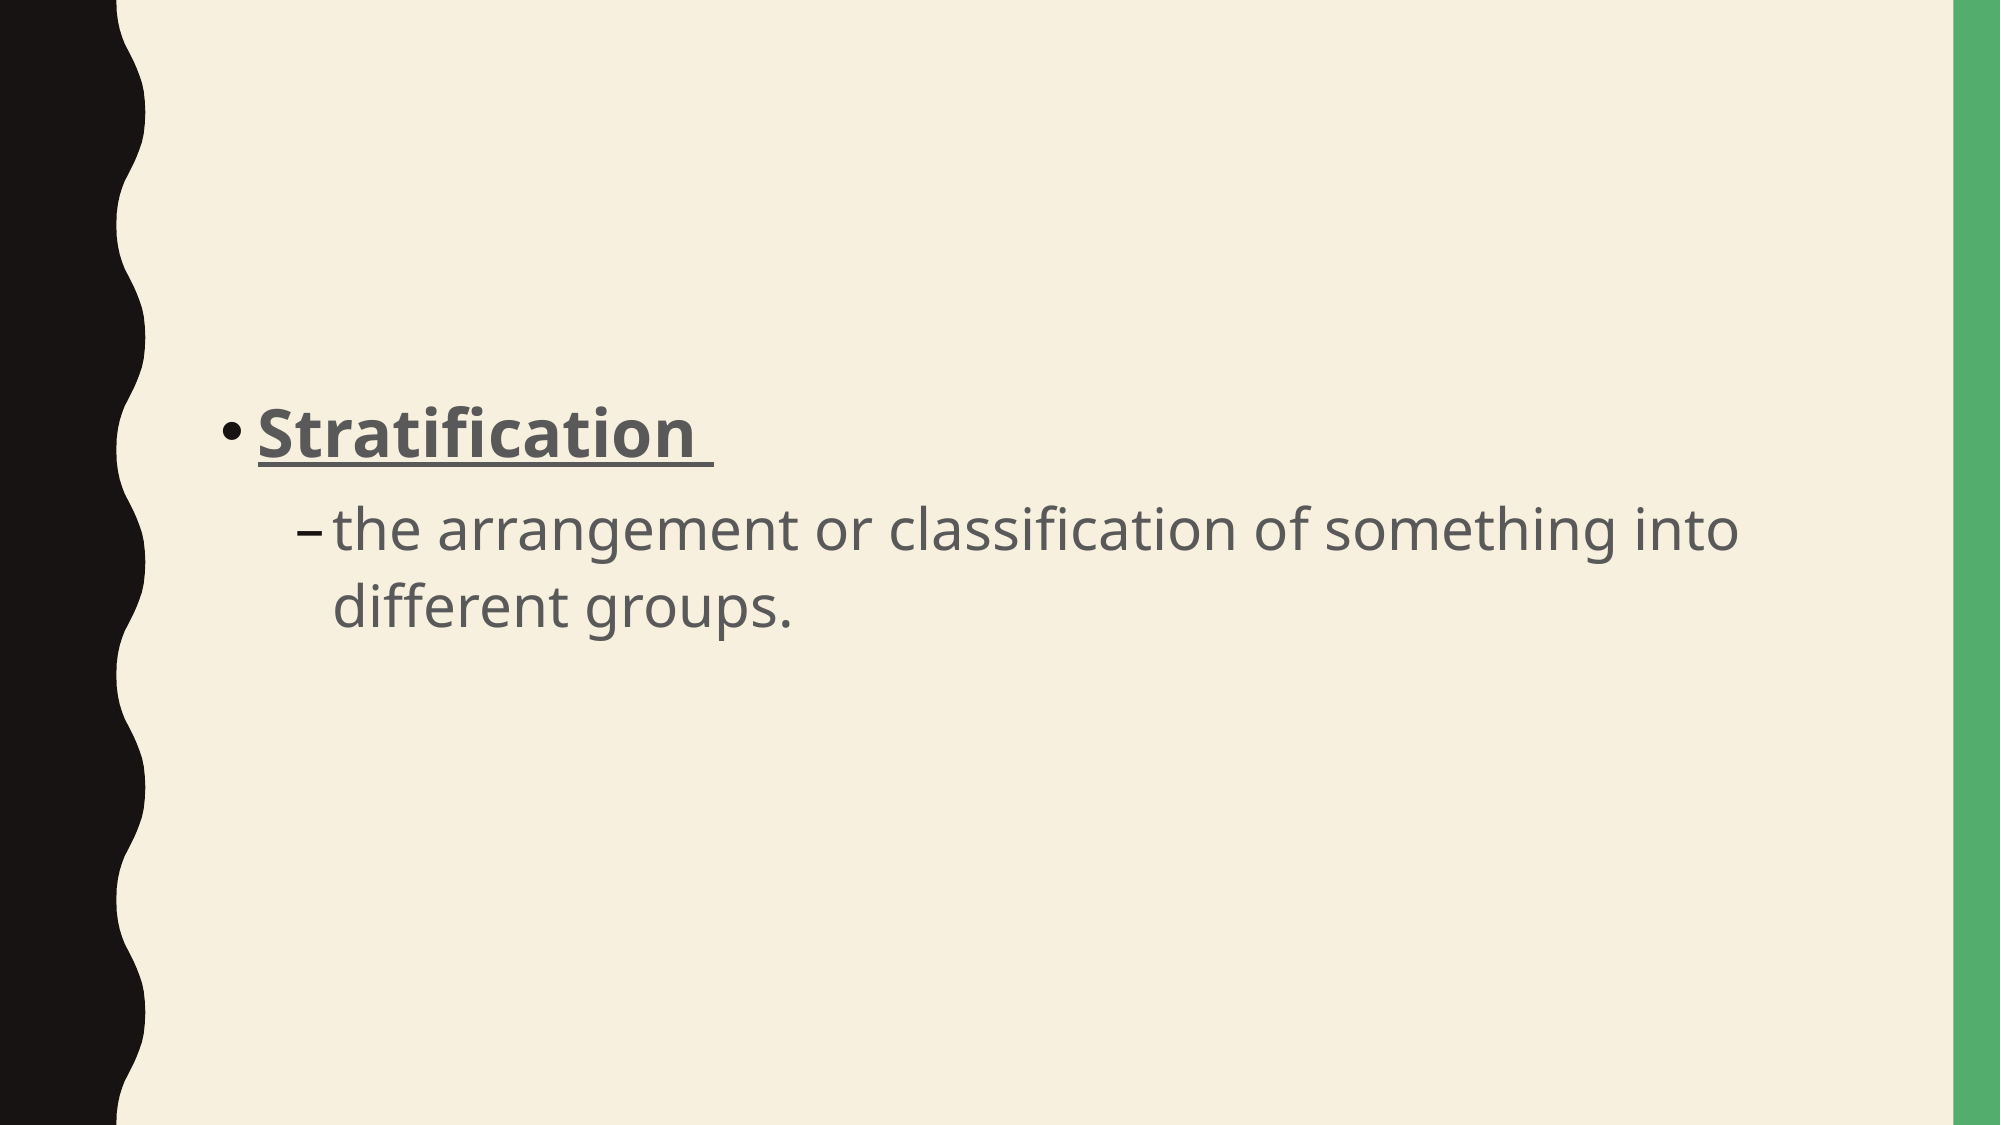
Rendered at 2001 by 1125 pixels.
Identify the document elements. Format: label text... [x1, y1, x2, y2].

list Stratification the arrangement or classification of something into different groups. [205, 375, 1875, 965]
